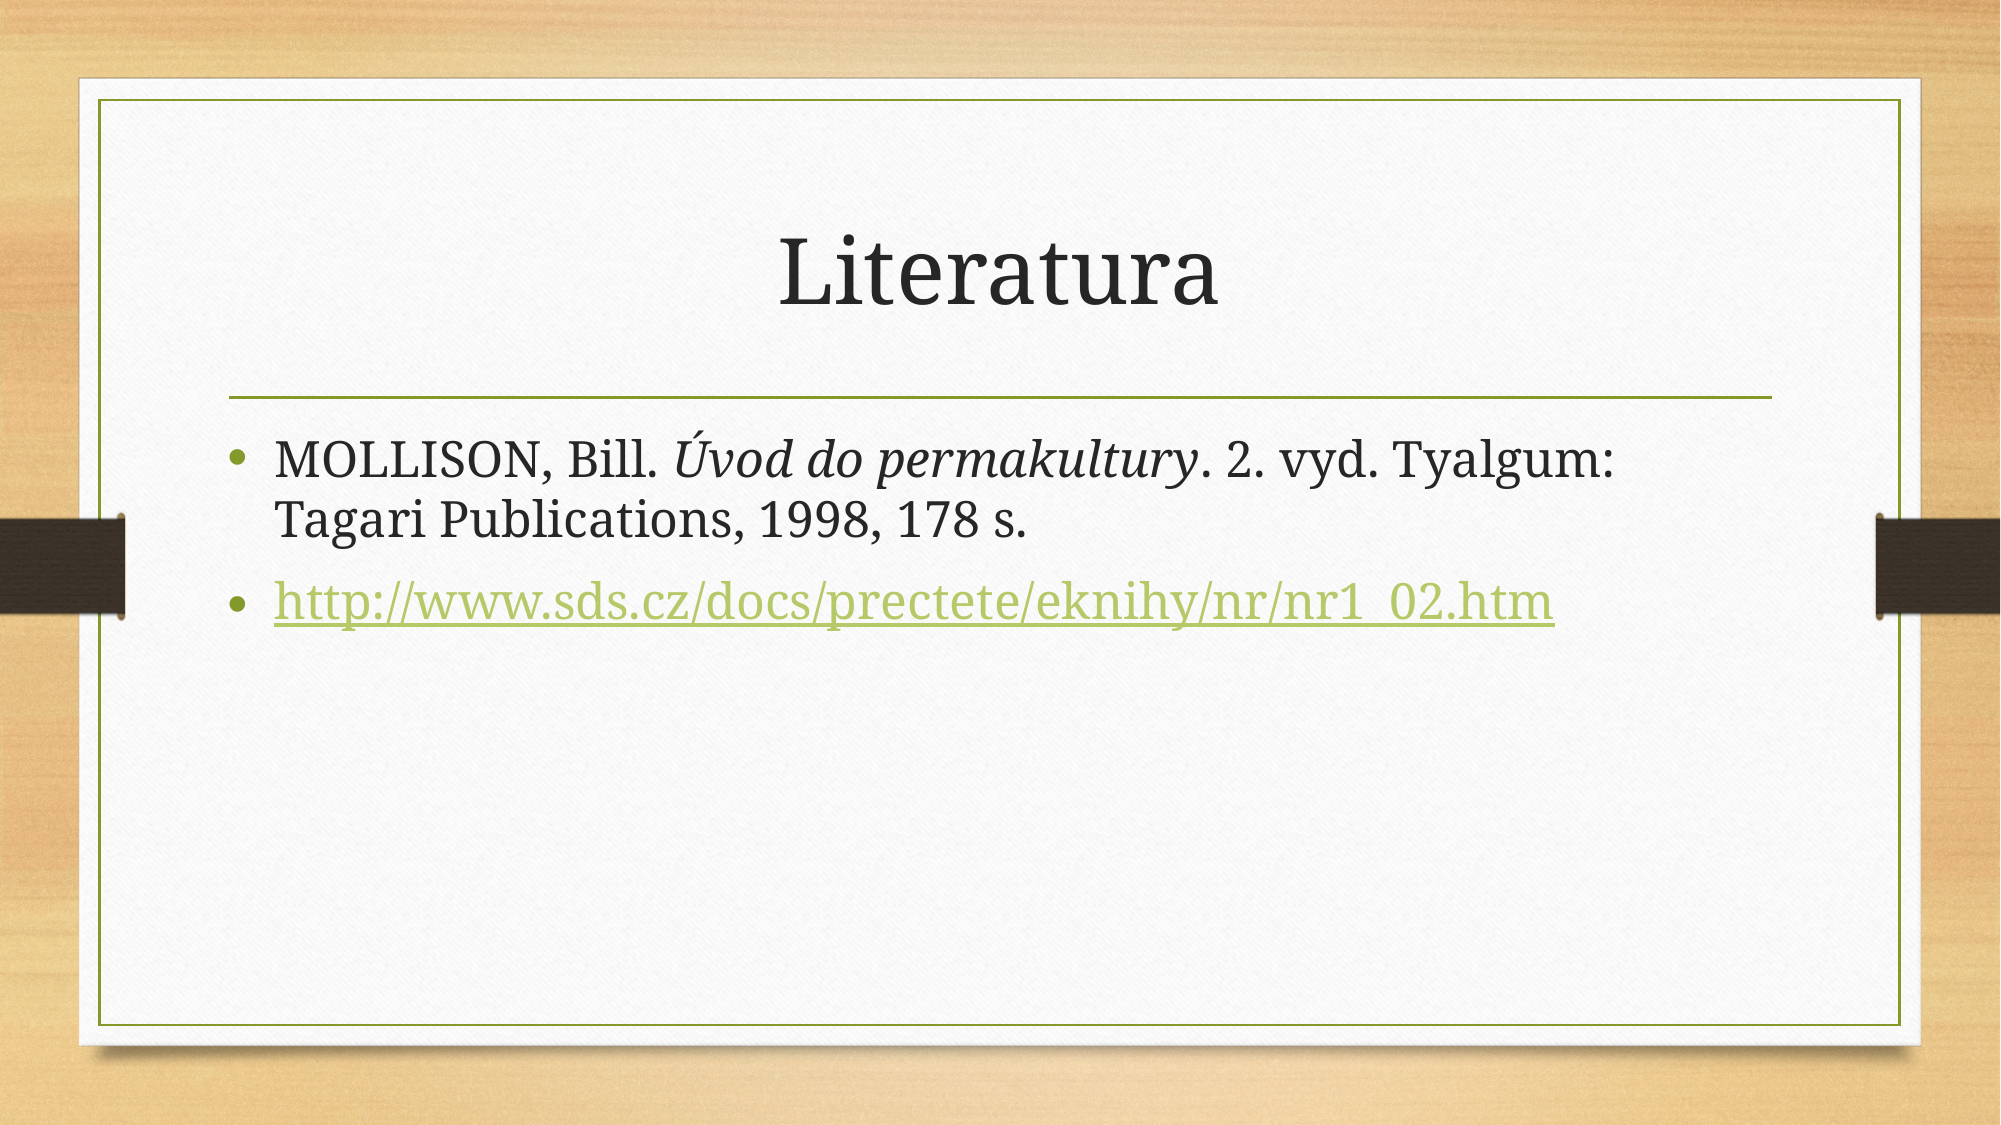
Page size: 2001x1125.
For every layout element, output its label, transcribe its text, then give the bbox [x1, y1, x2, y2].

title Literatura [212, 161, 1788, 375]
list MOLLISON, Bill. Úvod do permakultury. 2. vyd. Tyalgum: Tagari Publications, 1998, 178 s. http://www.sds.cz/docs/prectete/eknihy/nr/nr1_02.htm [212, 419, 1788, 964]
picture [0, 0, 2001, 1125]
